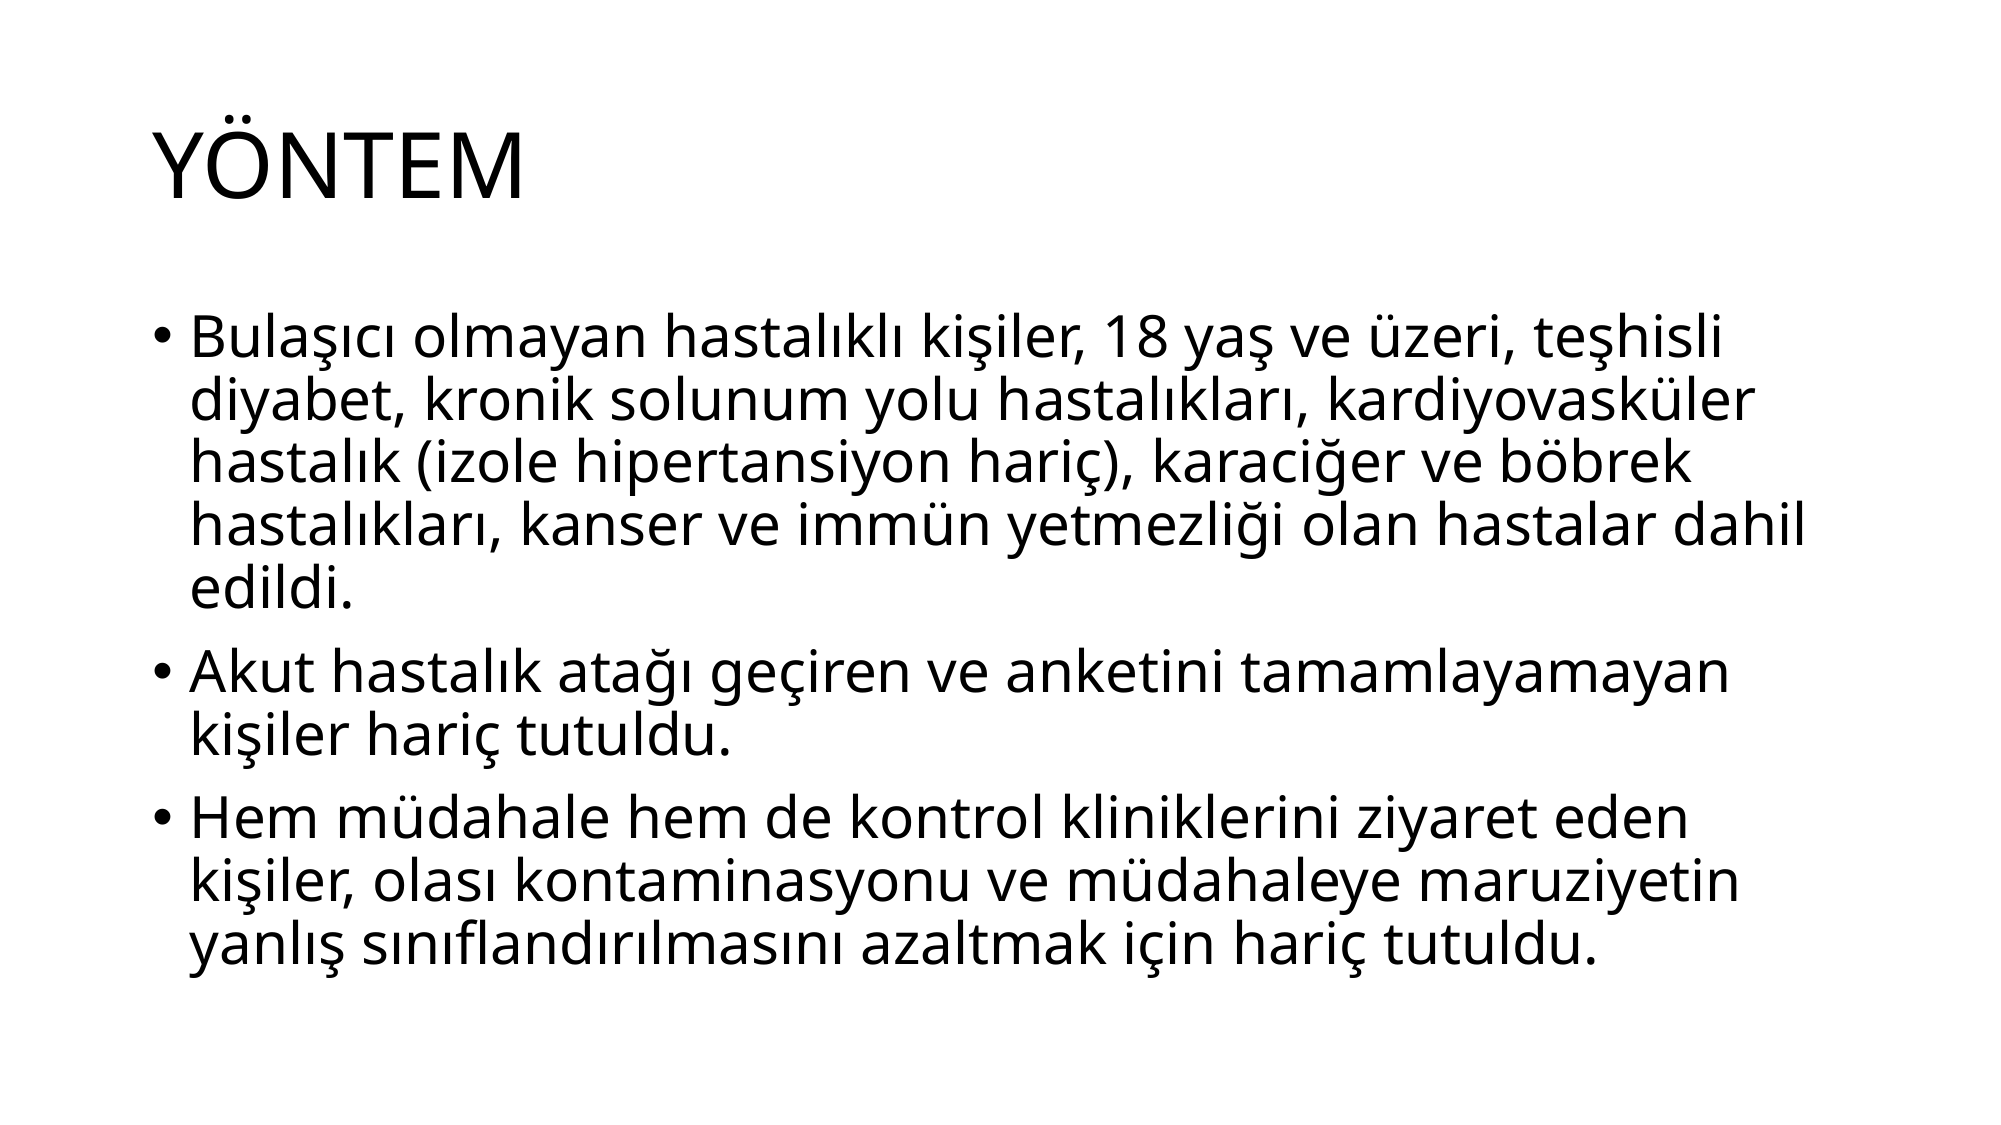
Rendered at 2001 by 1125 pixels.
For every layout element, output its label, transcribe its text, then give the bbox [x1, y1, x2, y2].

title YÖNTEM [137, 59, 1863, 278]
list Bulaşıcı olmayan hastalıklı kişiler, 18 yaş ve üzeri, teşhisli diyabet, kronik solunum yolu hastalıkları, kardiyovasküler hastalık (izole hipertansiyon hariç), karaciğer ve böbrek hastalıkları, kanser ve immün yetmezliği olan hastalar dahil edildi. Akut hastalık atağı geçiren ve anketini tamamlayamayan kişiler hariç tutuldu. Hem müdahale hem de kontrol kliniklerini ziyaret eden kişiler, olası kontaminasyonu ve müdahaleye maruziyetin yanlış sınıflandırılmasını azaltmak için hariç tutuldu. [137, 299, 1863, 1014]
